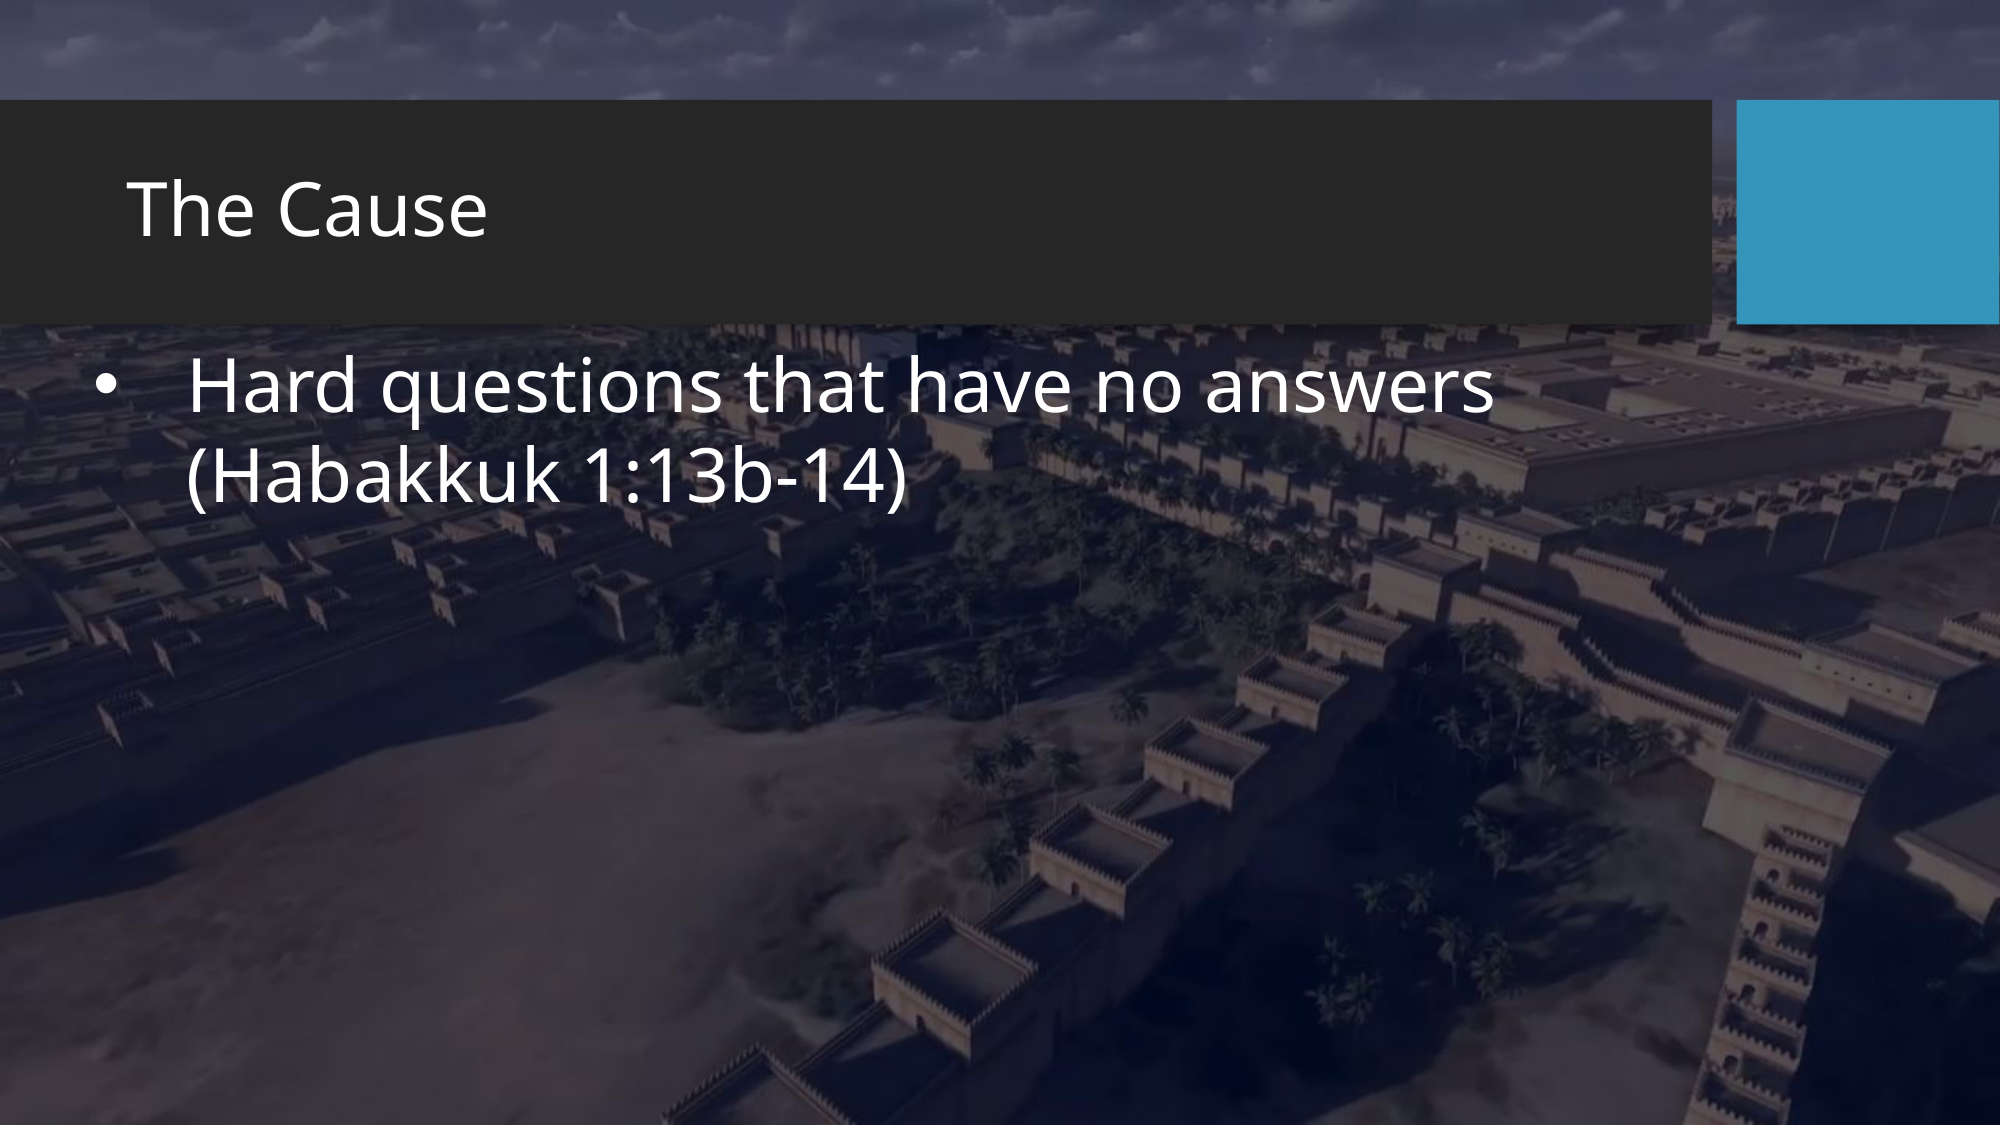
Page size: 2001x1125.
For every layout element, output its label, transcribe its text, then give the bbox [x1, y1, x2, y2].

picture [0, 0, 2000, 1125]
title The Cause [111, 123, 1689, 301]
text_box Hard questions that have no answers (Habakkuk 1:13b-14) [78, 329, 1825, 615]
